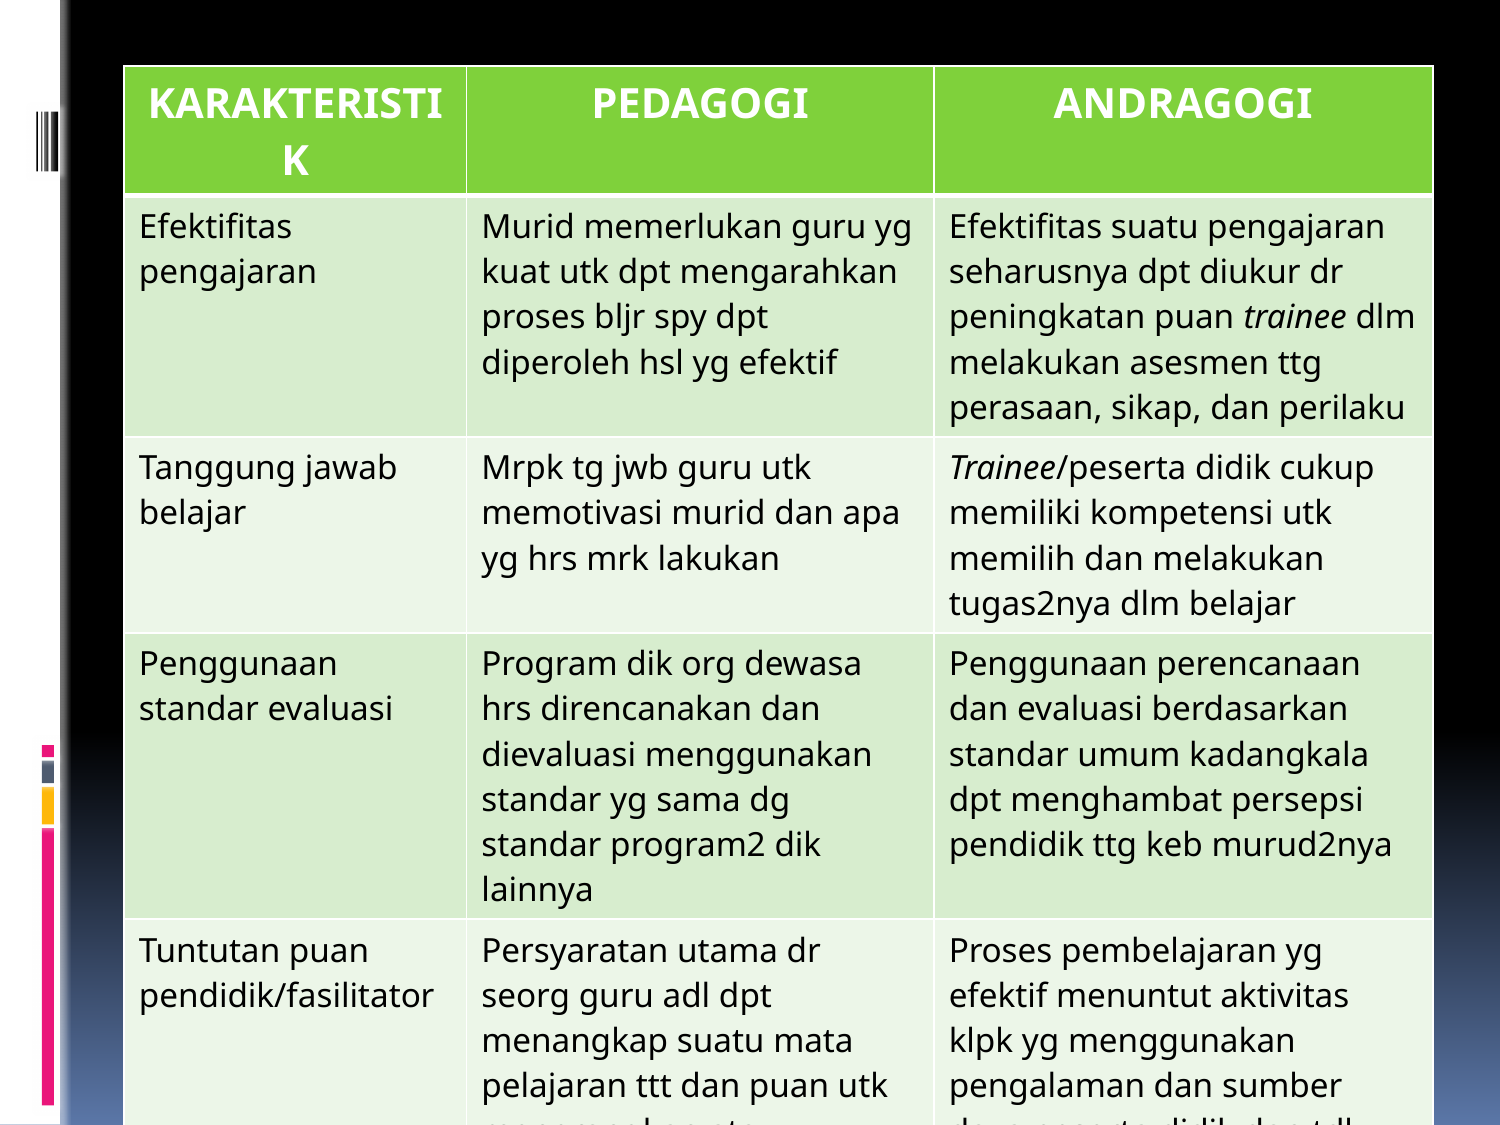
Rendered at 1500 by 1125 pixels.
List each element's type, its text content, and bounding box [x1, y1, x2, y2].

table_cell Penggunaan standar evaluasi [125, 634, 466, 918]
table_header KARAKTERISTIK [125, 67, 466, 193]
table_header ANDRAGOGI [935, 67, 1432, 193]
table_cell Proses pembelajaran yg efektif menuntut aktivitas klpk yg menggunakan pengalaman dan sumber daya peserta didik dan tdk hanya sekedar ceramah shg dituntut adanya puan fasilitasi yg baik [935, 920, 1432, 1125]
table_cell Trainee/peserta didik cukup memiliki kompetensi utk memilih dan melakukan tugas2nya dlm belajar [935, 438, 1432, 632]
table_cell Persyaratan utama dr seorg guru adl dpt menangkap suatu mata pelajaran ttt dan puan utk menerangkan atau mendemostrasikan secara jelas dan menarik [467, 920, 933, 1052]
table_cell Program dik org dewasa hrs direncanakan dan dievaluasi menggunakan standar yg sama dg standar program2 dik lainnya [467, 634, 933, 918]
table_header PEDAGOGI [467, 67, 933, 193]
table_cell Persyaratan utama dr seorg guru adl dpt menangkap suatu mata pelajaran ttt dan puan utk menerangkan atau mendemostrasikan secara jelas dan menarik [467, 1113, 933, 1125]
table_cell Efektifitas suatu pengajaran seharusnya dpt diukur dr peningkatan puan trainee dlm melakukan asesmen ttg perasaan, sikap, dan perilaku [935, 198, 1432, 436]
table_cell Mrpk tg jwb guru utk memotivasi murid dan apa yg hrs mrk lakukan [467, 438, 933, 632]
table_cell Tuntutan puan pendidik/fasilitator [125, 920, 466, 1125]
table_cell Murid memerlukan guru yg kuat utk dpt mengarahkan proses bljr spy dpt diperoleh hsl yg efektif [467, 198, 933, 436]
footer Created by Yenny [150, 1052, 1063, 1113]
table_cell Efektifitas pengajaran [125, 198, 466, 436]
table_cell Tanggung jawab belajar [125, 438, 466, 632]
table_cell Penggunaan perencanaan dan evaluasi berdasarkan standar umum kadangkala dpt menghambat persepsi pendidik ttg keb murud2nya [935, 634, 1432, 918]
